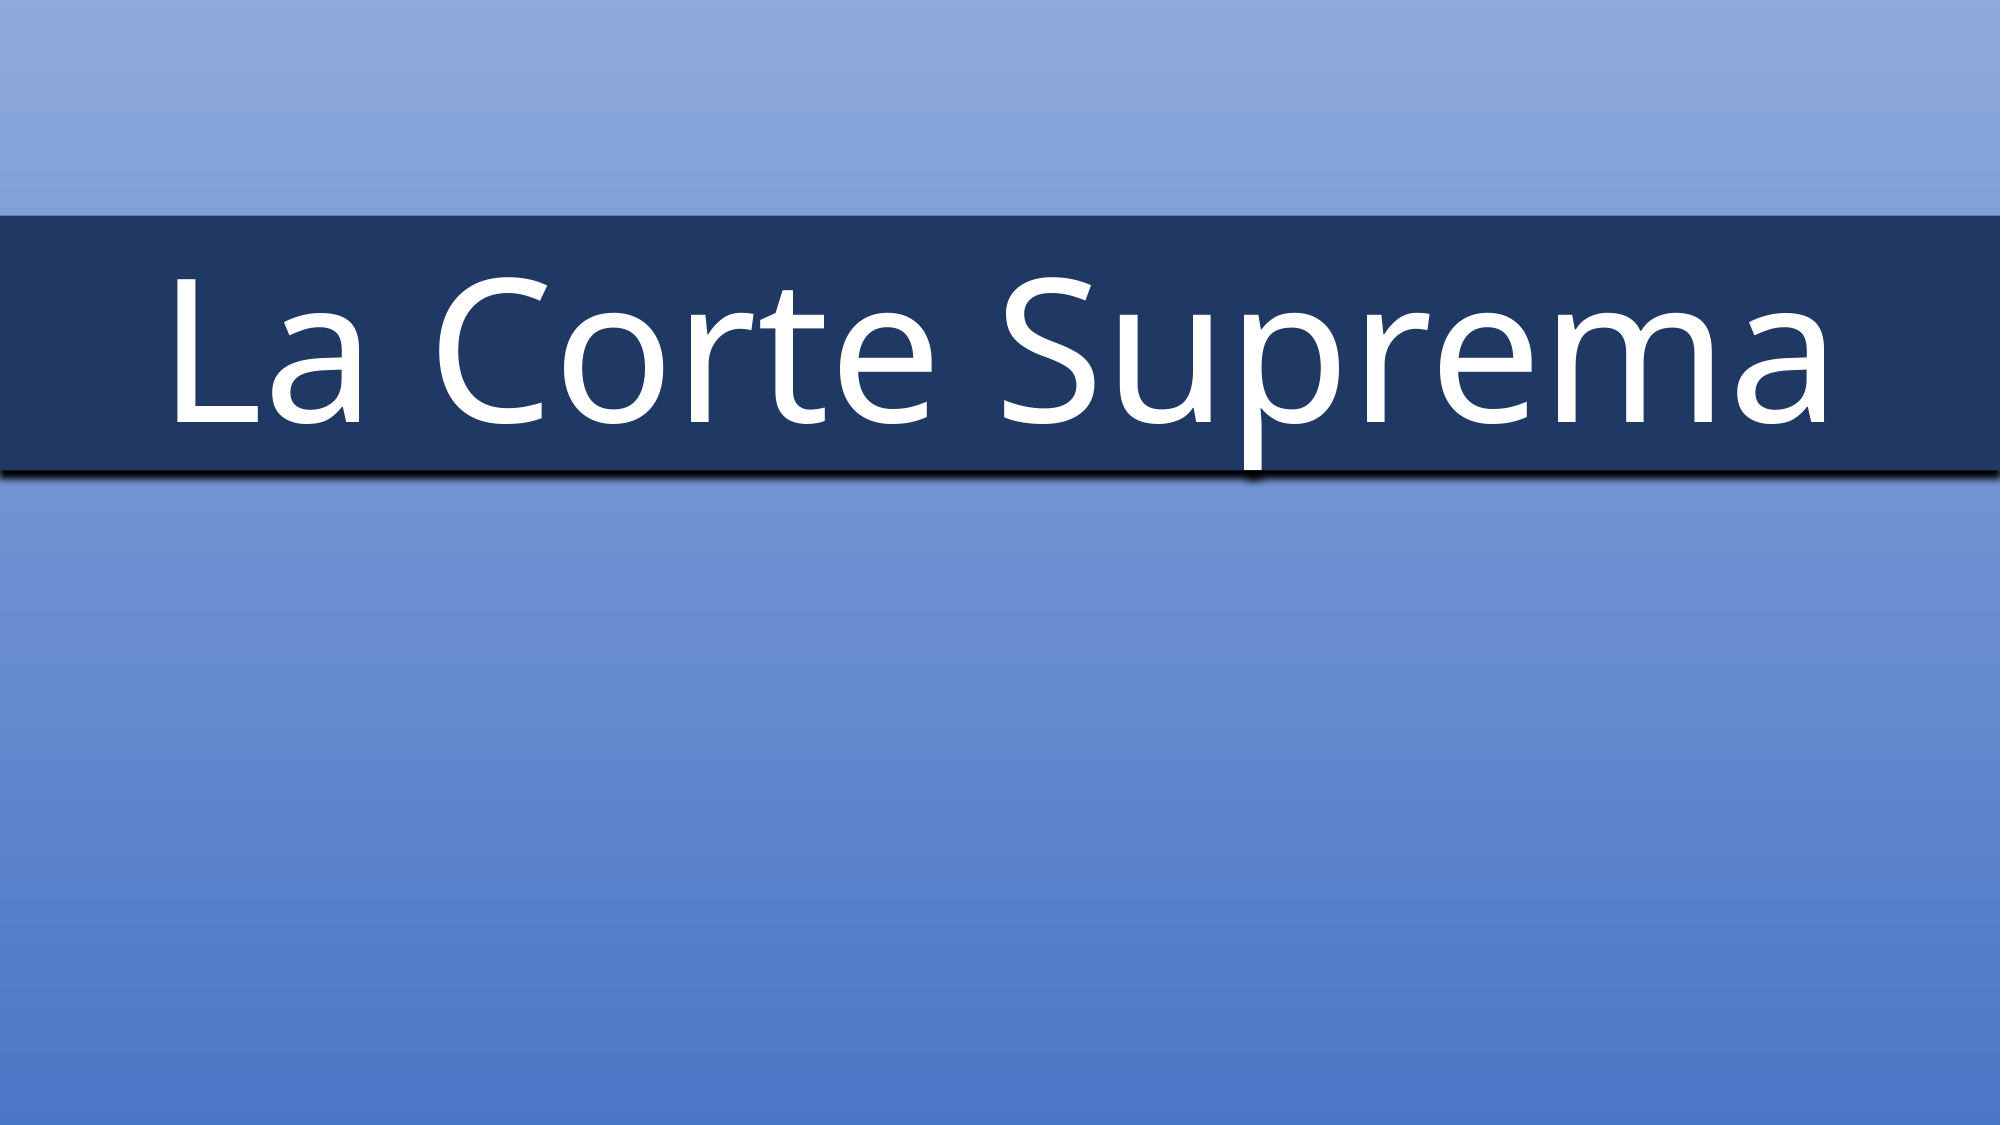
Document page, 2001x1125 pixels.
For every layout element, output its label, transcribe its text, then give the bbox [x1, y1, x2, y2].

text_box La Corte Suprema [0, 215, 2000, 471]
